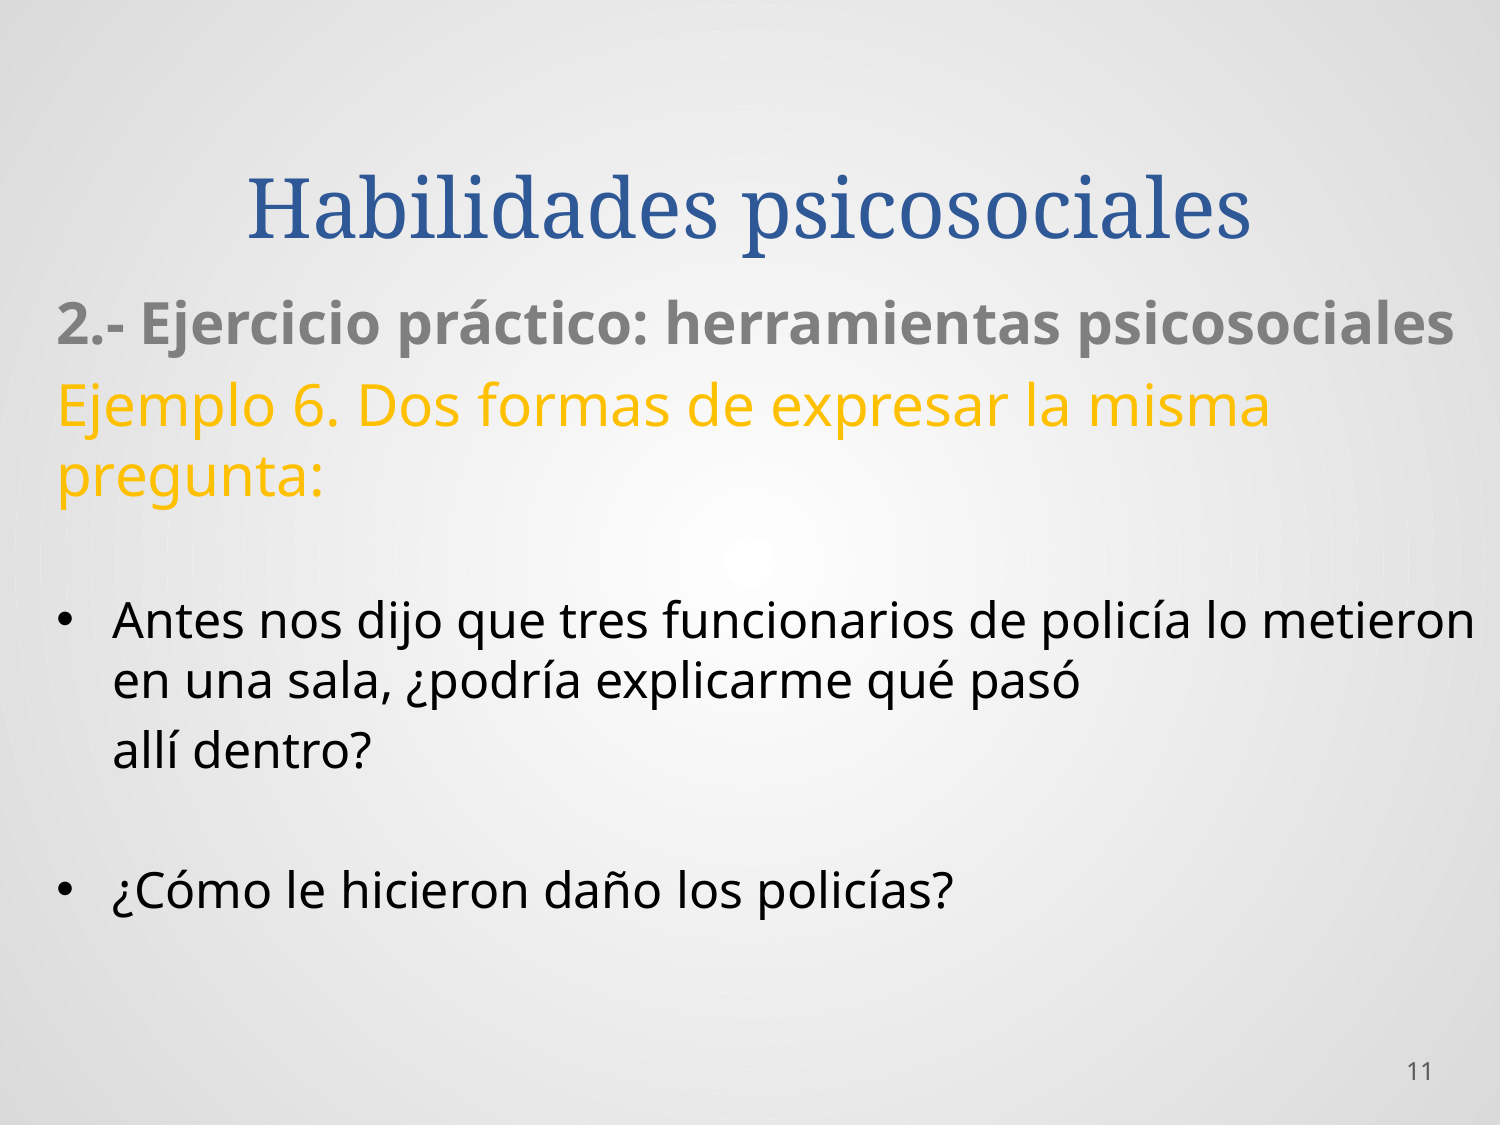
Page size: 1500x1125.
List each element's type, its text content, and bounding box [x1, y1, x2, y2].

title Habilidades psicosociales [75, 0, 1425, 263]
list 2.- Ejercicio práctico: herramientas psicosociales Ejemplo 6. Dos formas de expresar la misma pregunta: Antes nos dijo que tres funcionarios de policía lo metieron en una sala, ¿podría explicarme qué pasó allí dentro? ¿Cómo le hicieron daño los policías? [41, 278, 1500, 1071]
slide_number 11 [1401, 1042, 1494, 1103]
